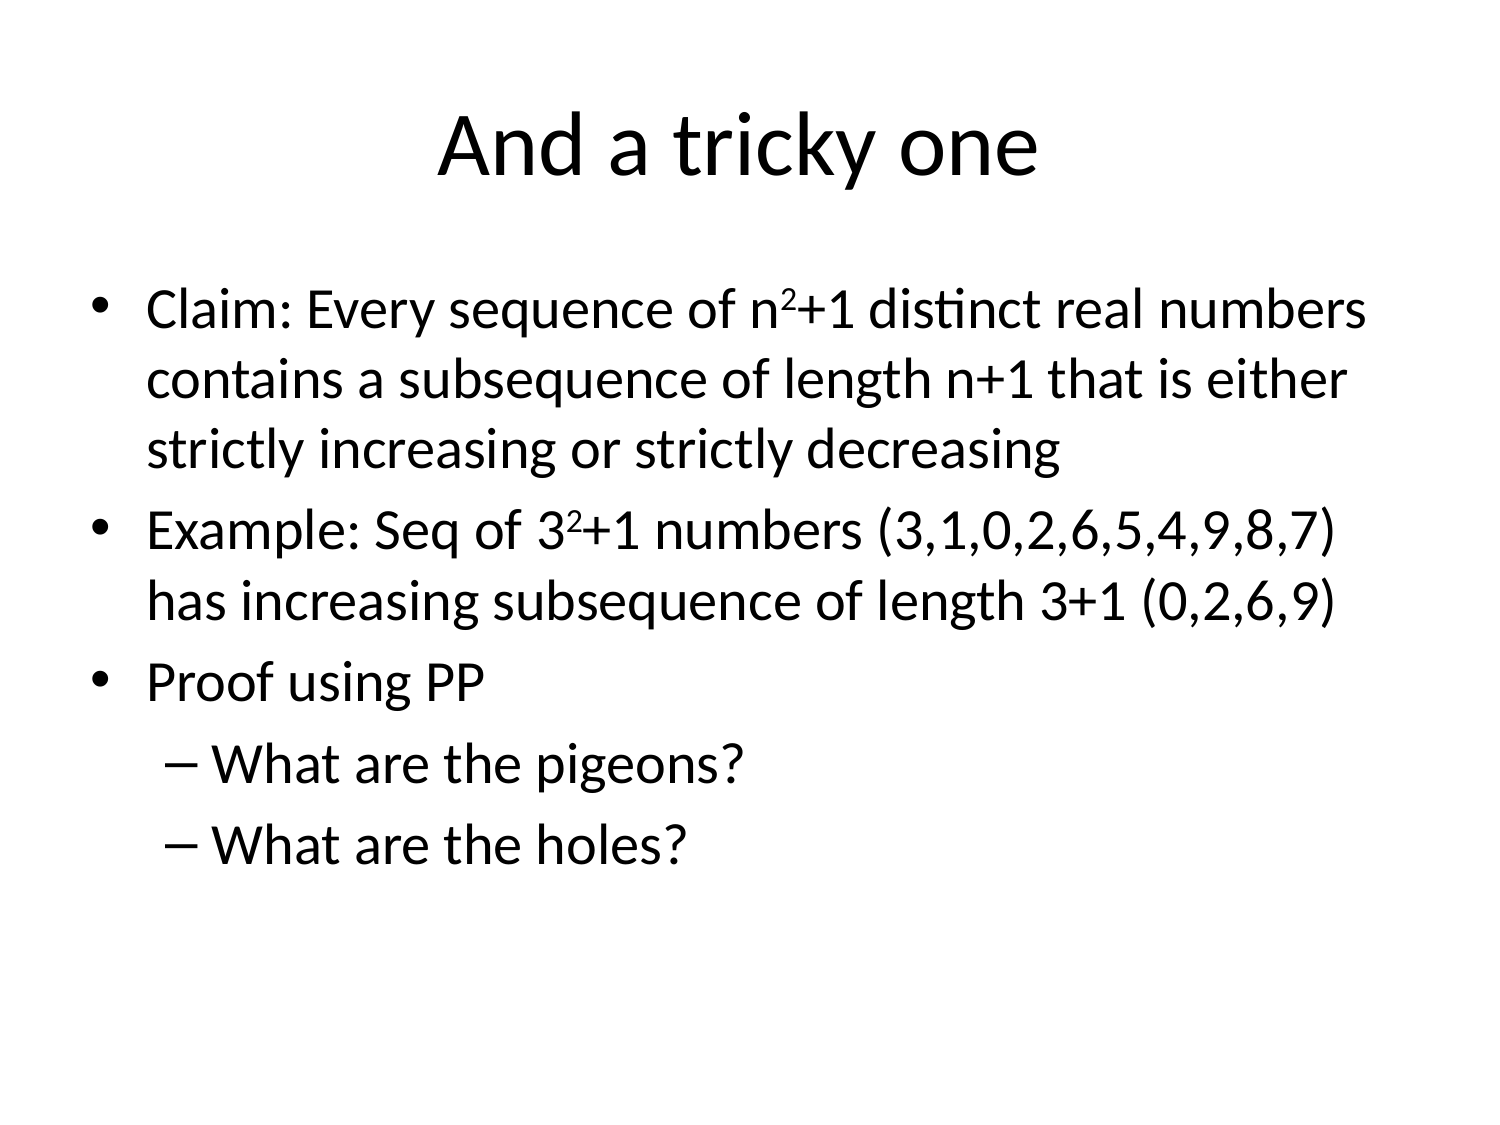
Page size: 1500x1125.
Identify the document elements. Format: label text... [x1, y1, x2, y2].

title And a tricky one [75, 45, 1425, 233]
list Claim: Every sequence of n2+1 distinct real numbers contains a subsequence of length n+1 that is either strictly increasing or strictly decreasing Example: Seq of 32+1 numbers (3,1,0,2,6,5,4,9,8,7) has increasing subsequence of length 3+1 (0,2,6,9) Proof using PP What are the pigeons? What are the holes? [75, 262, 1425, 1005]
